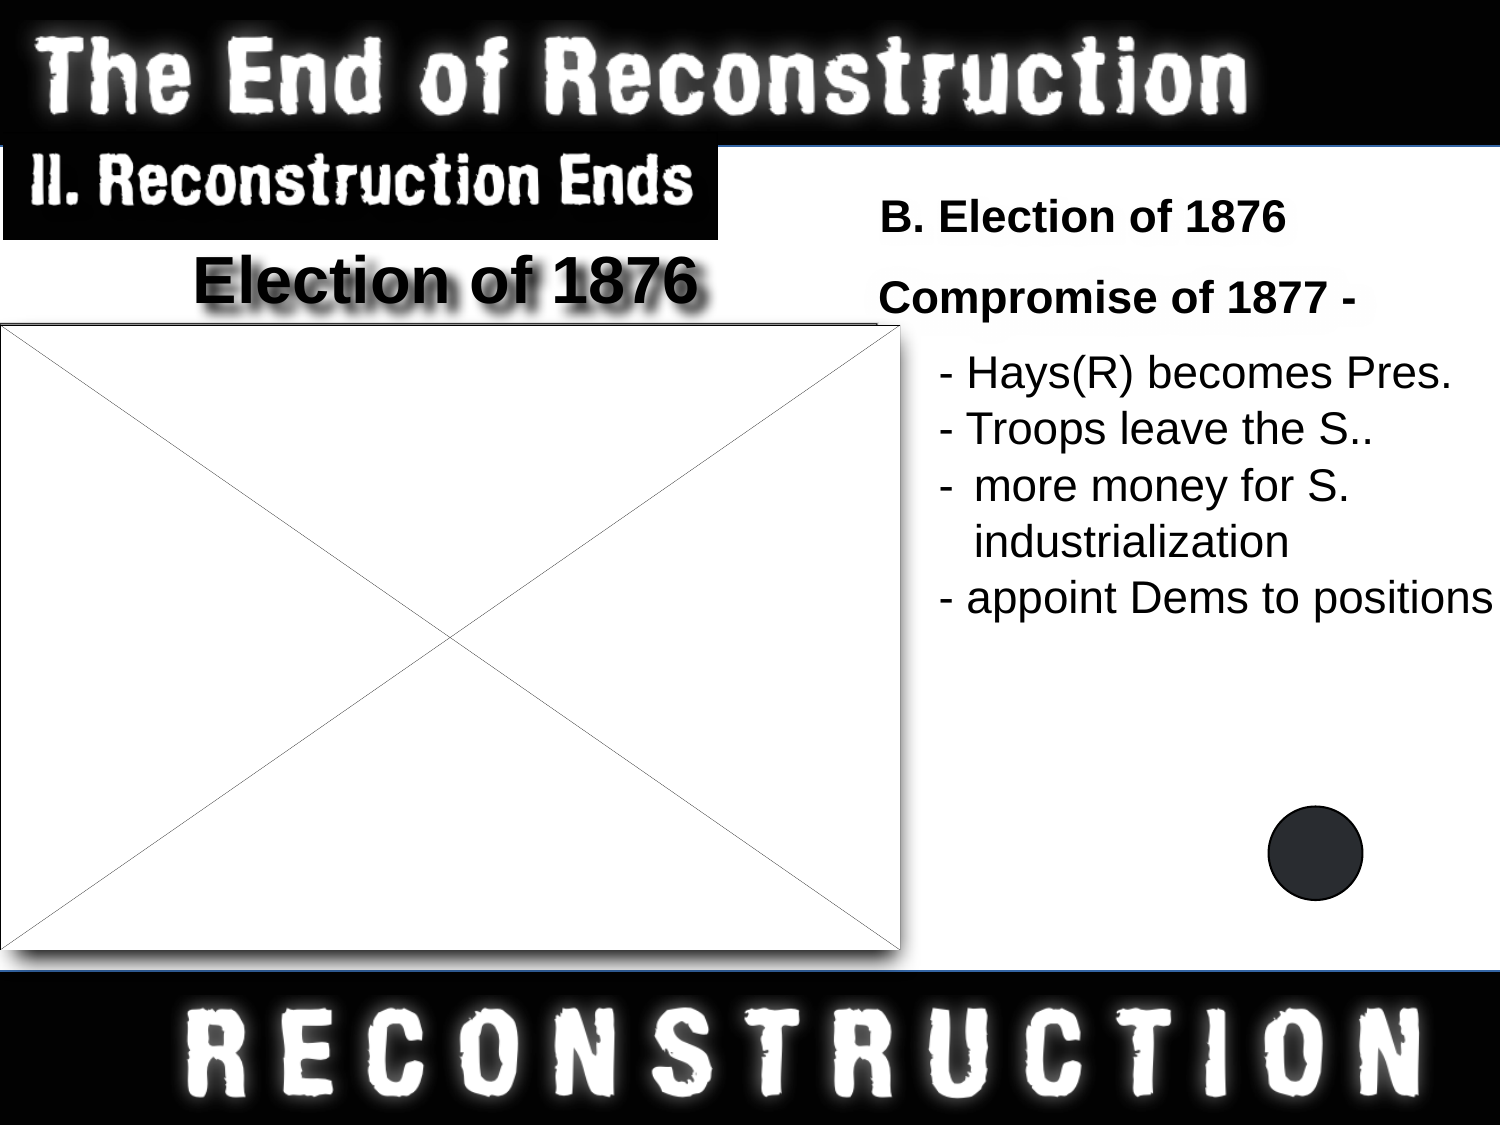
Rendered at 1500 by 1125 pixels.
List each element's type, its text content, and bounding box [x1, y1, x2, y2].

text_box [0, 0, 1500, 146]
text_box Election of 1876 [149, 235, 727, 315]
text_box [1268, 806, 1363, 901]
text_box B. Election of 1876 [864, 185, 1475, 242]
picture [154, 995, 1437, 1115]
text_box [0, 970, 1500, 1125]
picture [3, 132, 719, 241]
text_box Compromise of 1877 - [863, 266, 1479, 324]
picture [14, 19, 1269, 131]
text_box - Hays(R) becomes Pres. - Troops leave the S.. - more money for S. industrialization - appoint Dems to positions [915, 285, 1500, 624]
